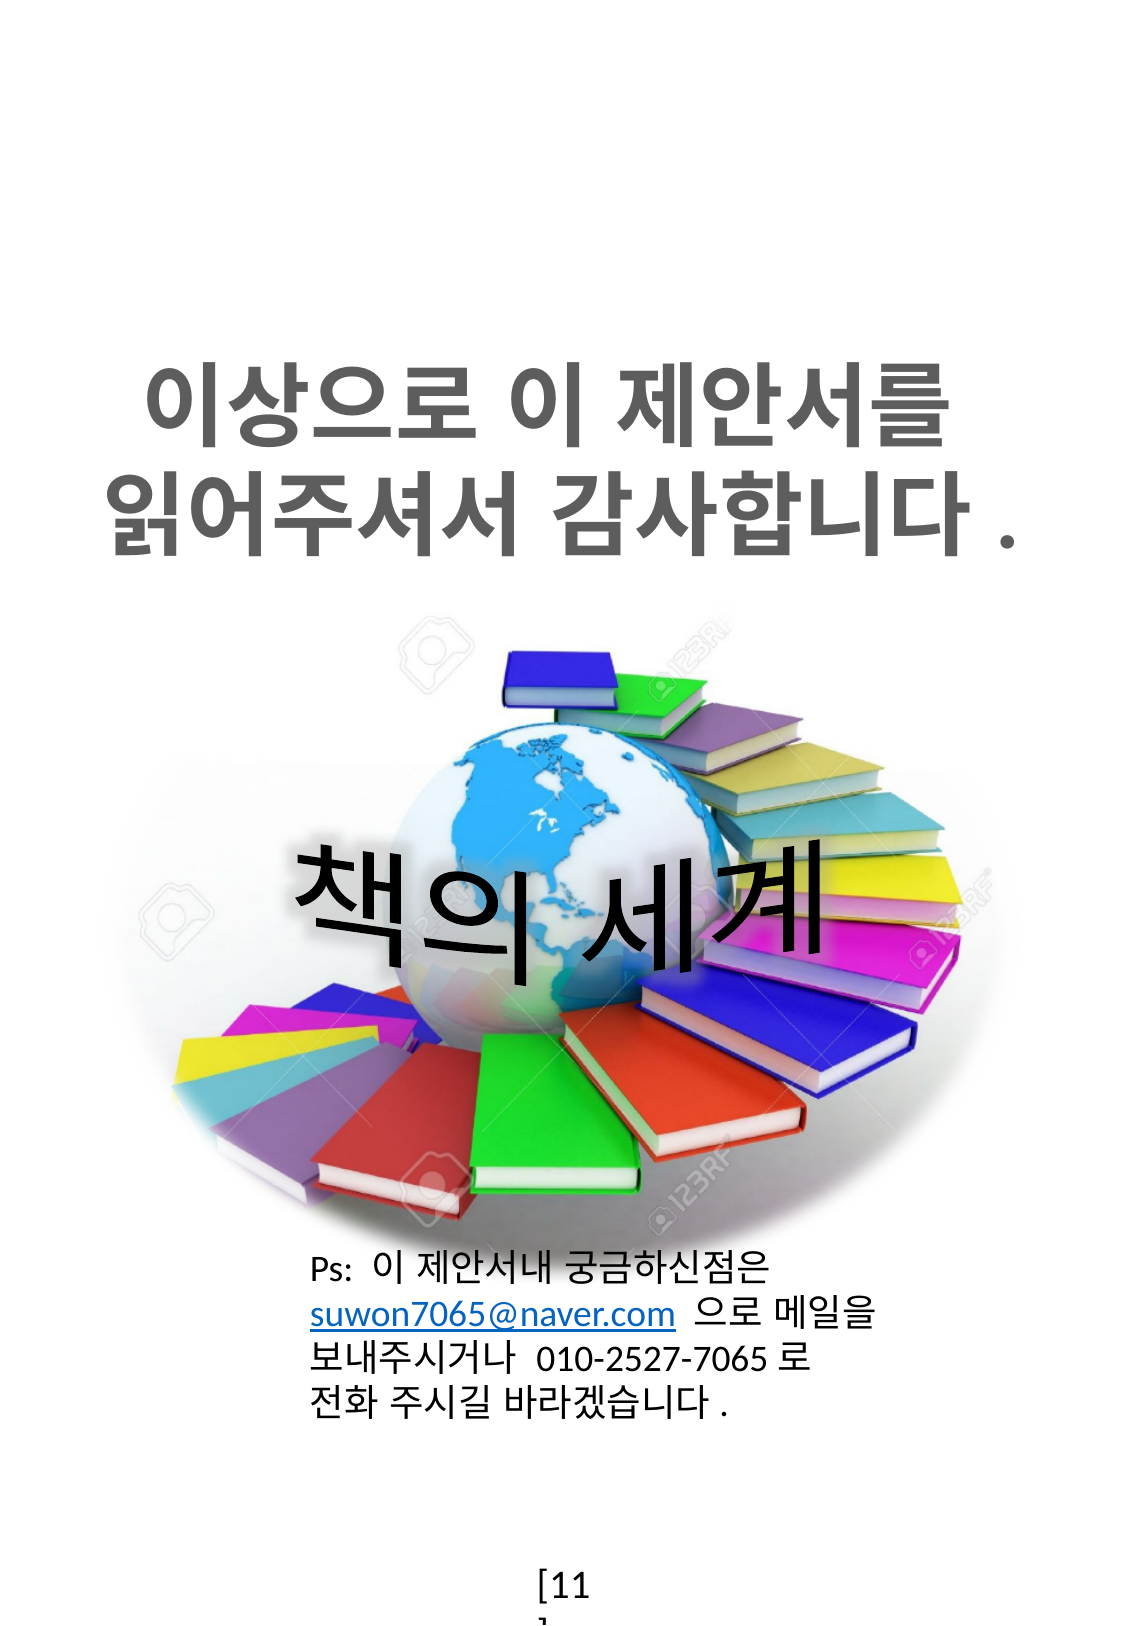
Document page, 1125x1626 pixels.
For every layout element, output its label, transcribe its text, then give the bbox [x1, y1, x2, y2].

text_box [100, 577, 1022, 1287]
text_box 이상으로 이 제안서를 읽어주셔서 감사합니다. [87, 339, 1035, 575]
text_box Ps: 이 제안서내 궁금하신점은 suwon7065@naver.com 으로 메일을 보내주시거나 010-2527-7065로 전화 주시길 바라겠습니다. [295, 1287, 897, 1432]
text_box [11] [521, 1550, 609, 1625]
